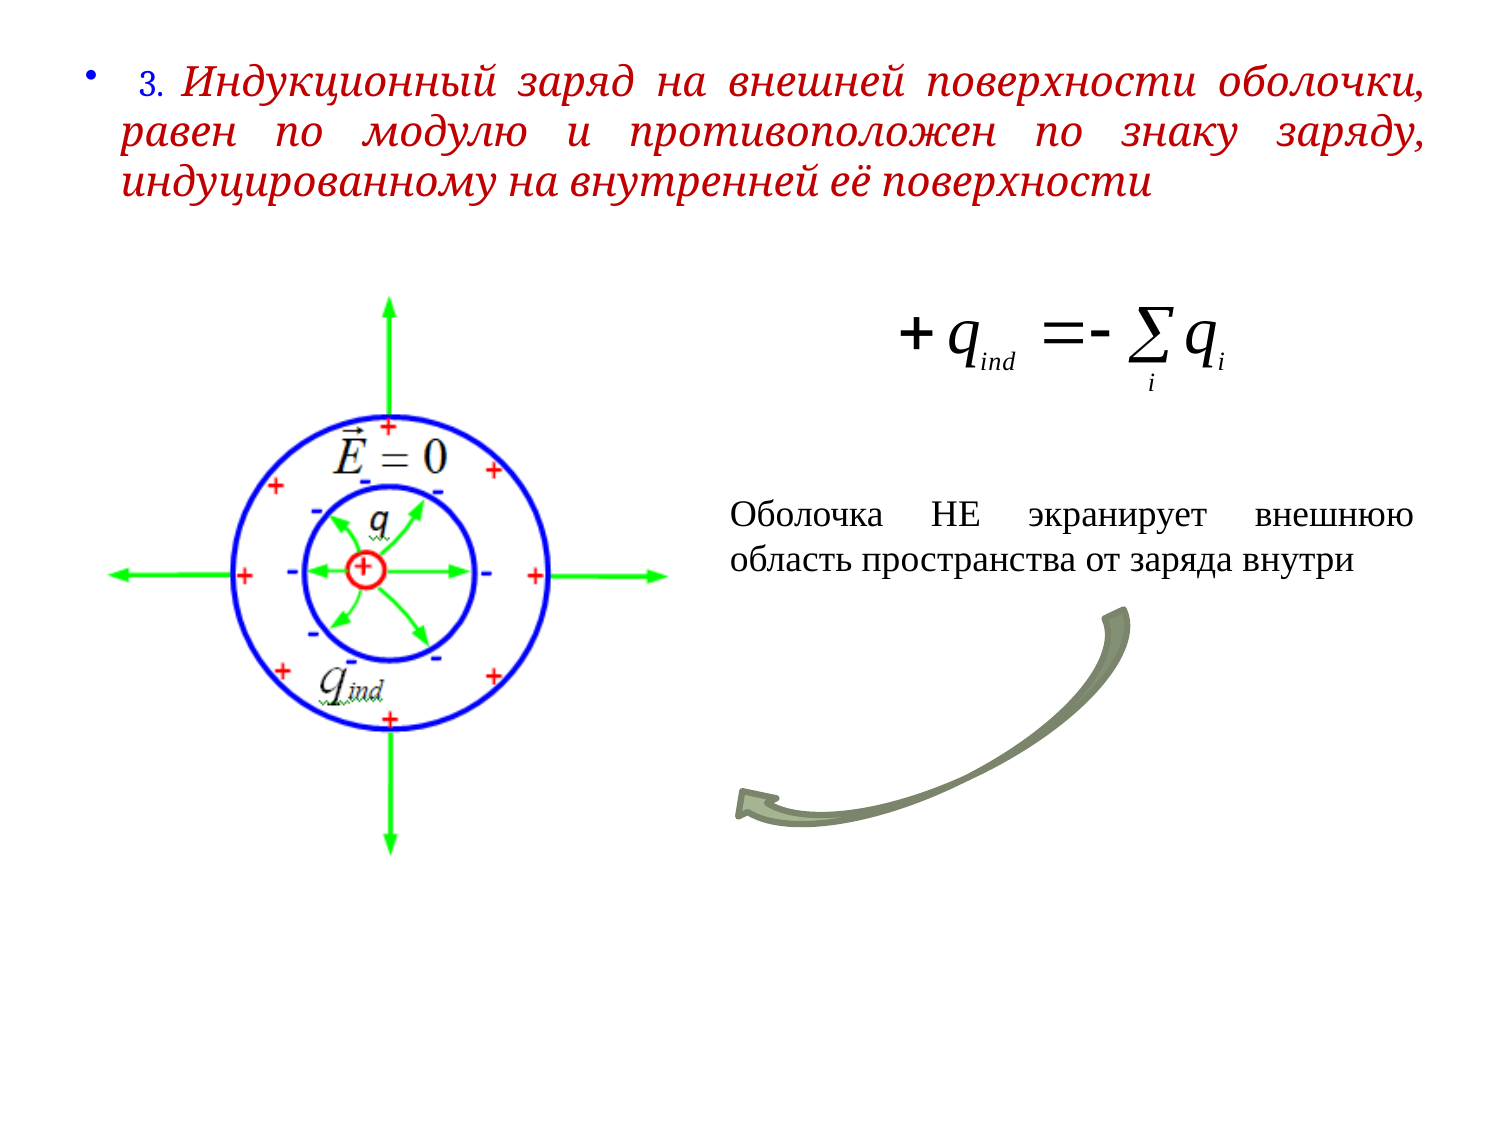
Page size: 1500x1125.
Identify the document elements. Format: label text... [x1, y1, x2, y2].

text_box [735, 606, 1131, 828]
text_box Оболочка НЕ экранирует внешнюю область пространства от заряда внутри [715, 481, 1430, 586]
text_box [892, 294, 1239, 401]
picture [82, 271, 705, 879]
text_box 3. Индукционный заряд на внешней поверхности оболочки, равен по модулю и противоположен по знаку заряду, индуцированному на внутренней её поверхности [70, 46, 1442, 212]
